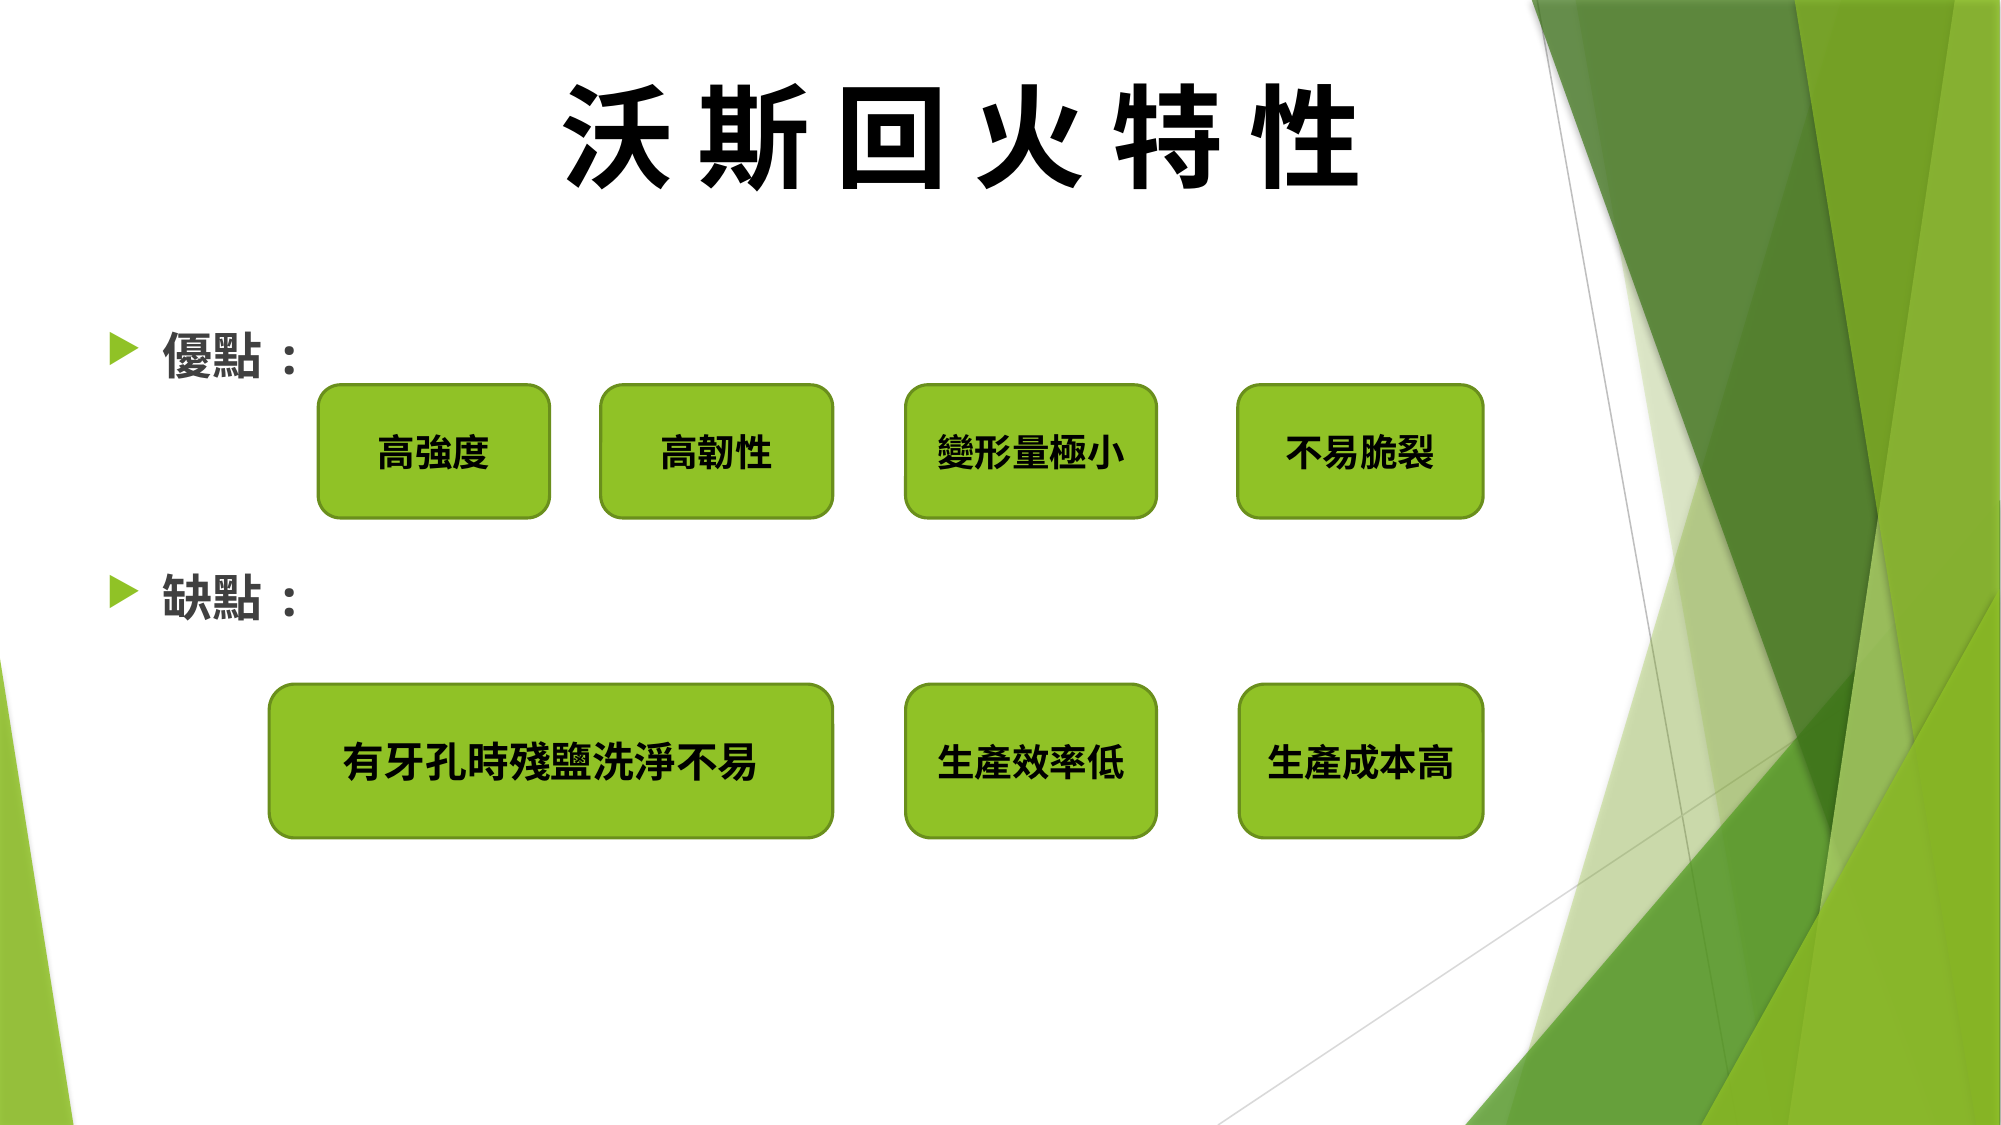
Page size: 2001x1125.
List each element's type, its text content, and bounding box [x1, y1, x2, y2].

text_box 高強度 [316, 383, 552, 520]
list 優點: 缺點: [91, 316, 1810, 991]
text_box 生產效率低 [904, 682, 1159, 840]
text_box 生產成本高 [1237, 682, 1485, 840]
text_box 不易脆裂 [1236, 383, 1485, 520]
title 沃 斯 回 火 特 性 [125, 59, 1798, 277]
text_box 有牙孔時殘鹽洗淨不易 [267, 682, 835, 840]
text_box 高韌性 [599, 383, 835, 520]
text_box 變形量極小 [903, 383, 1159, 520]
